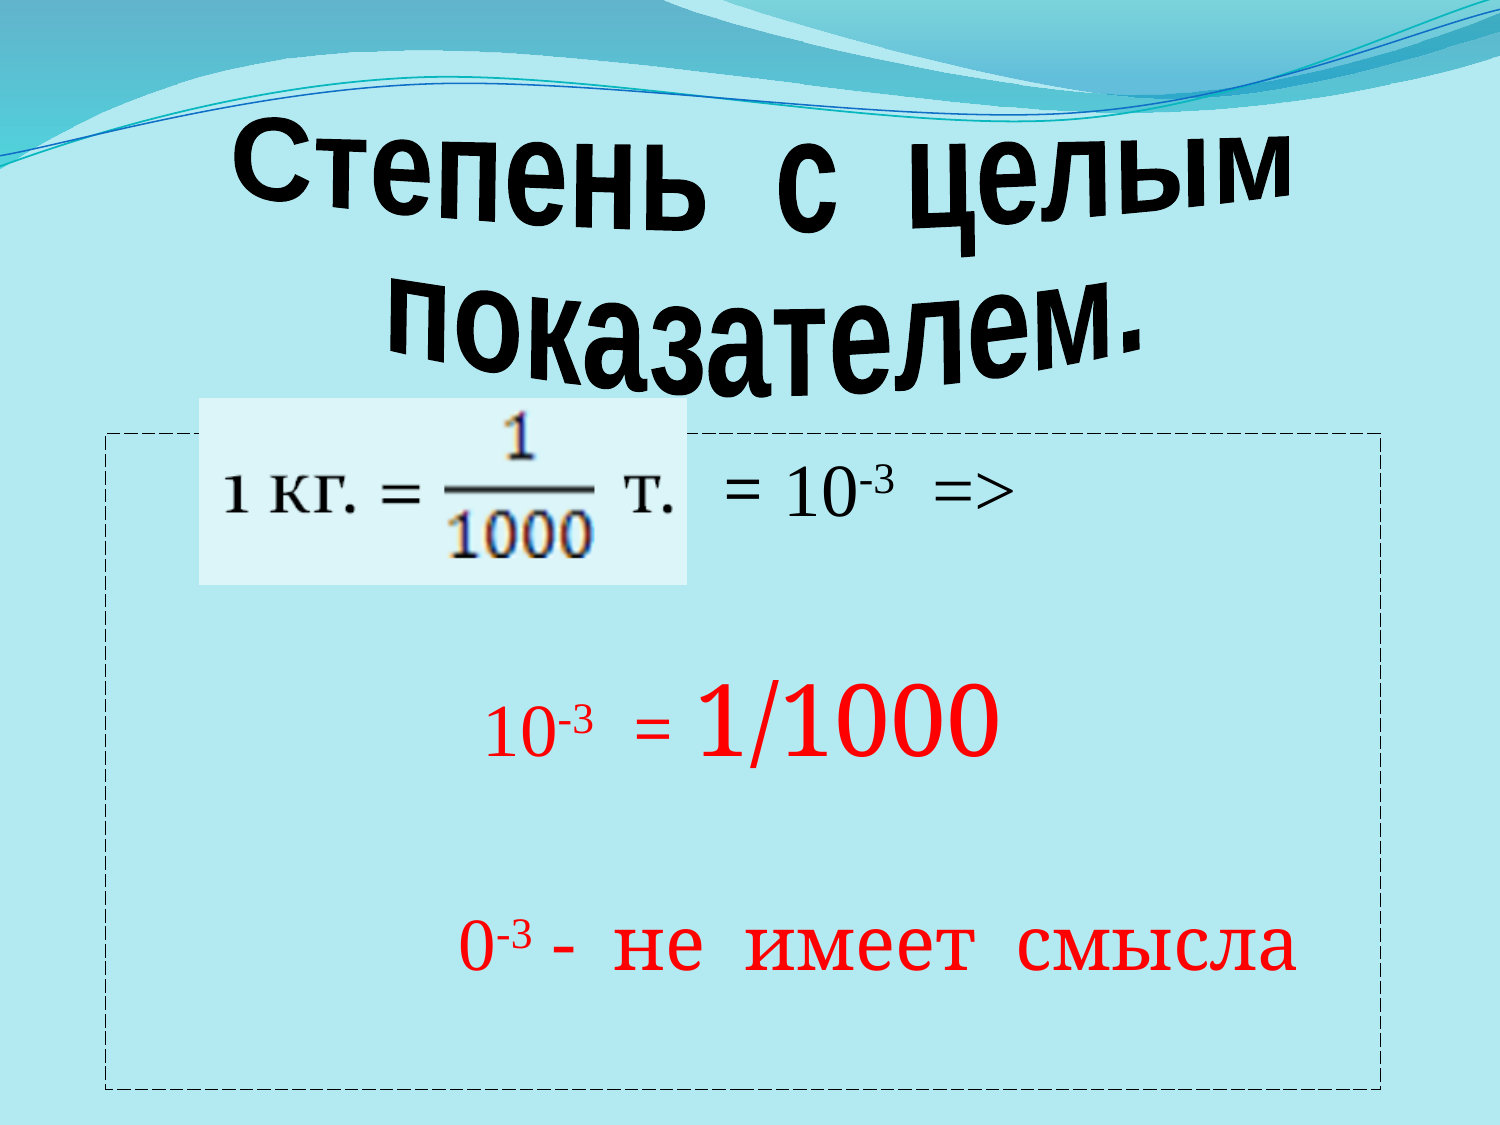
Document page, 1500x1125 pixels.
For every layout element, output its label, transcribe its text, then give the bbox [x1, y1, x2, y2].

picture [198, 398, 687, 585]
list = 10-3 => 10-3 = 1/1000 0-3 - не имеет смысла [105, 433, 1381, 1090]
text_box [0, 1, 1500, 75]
